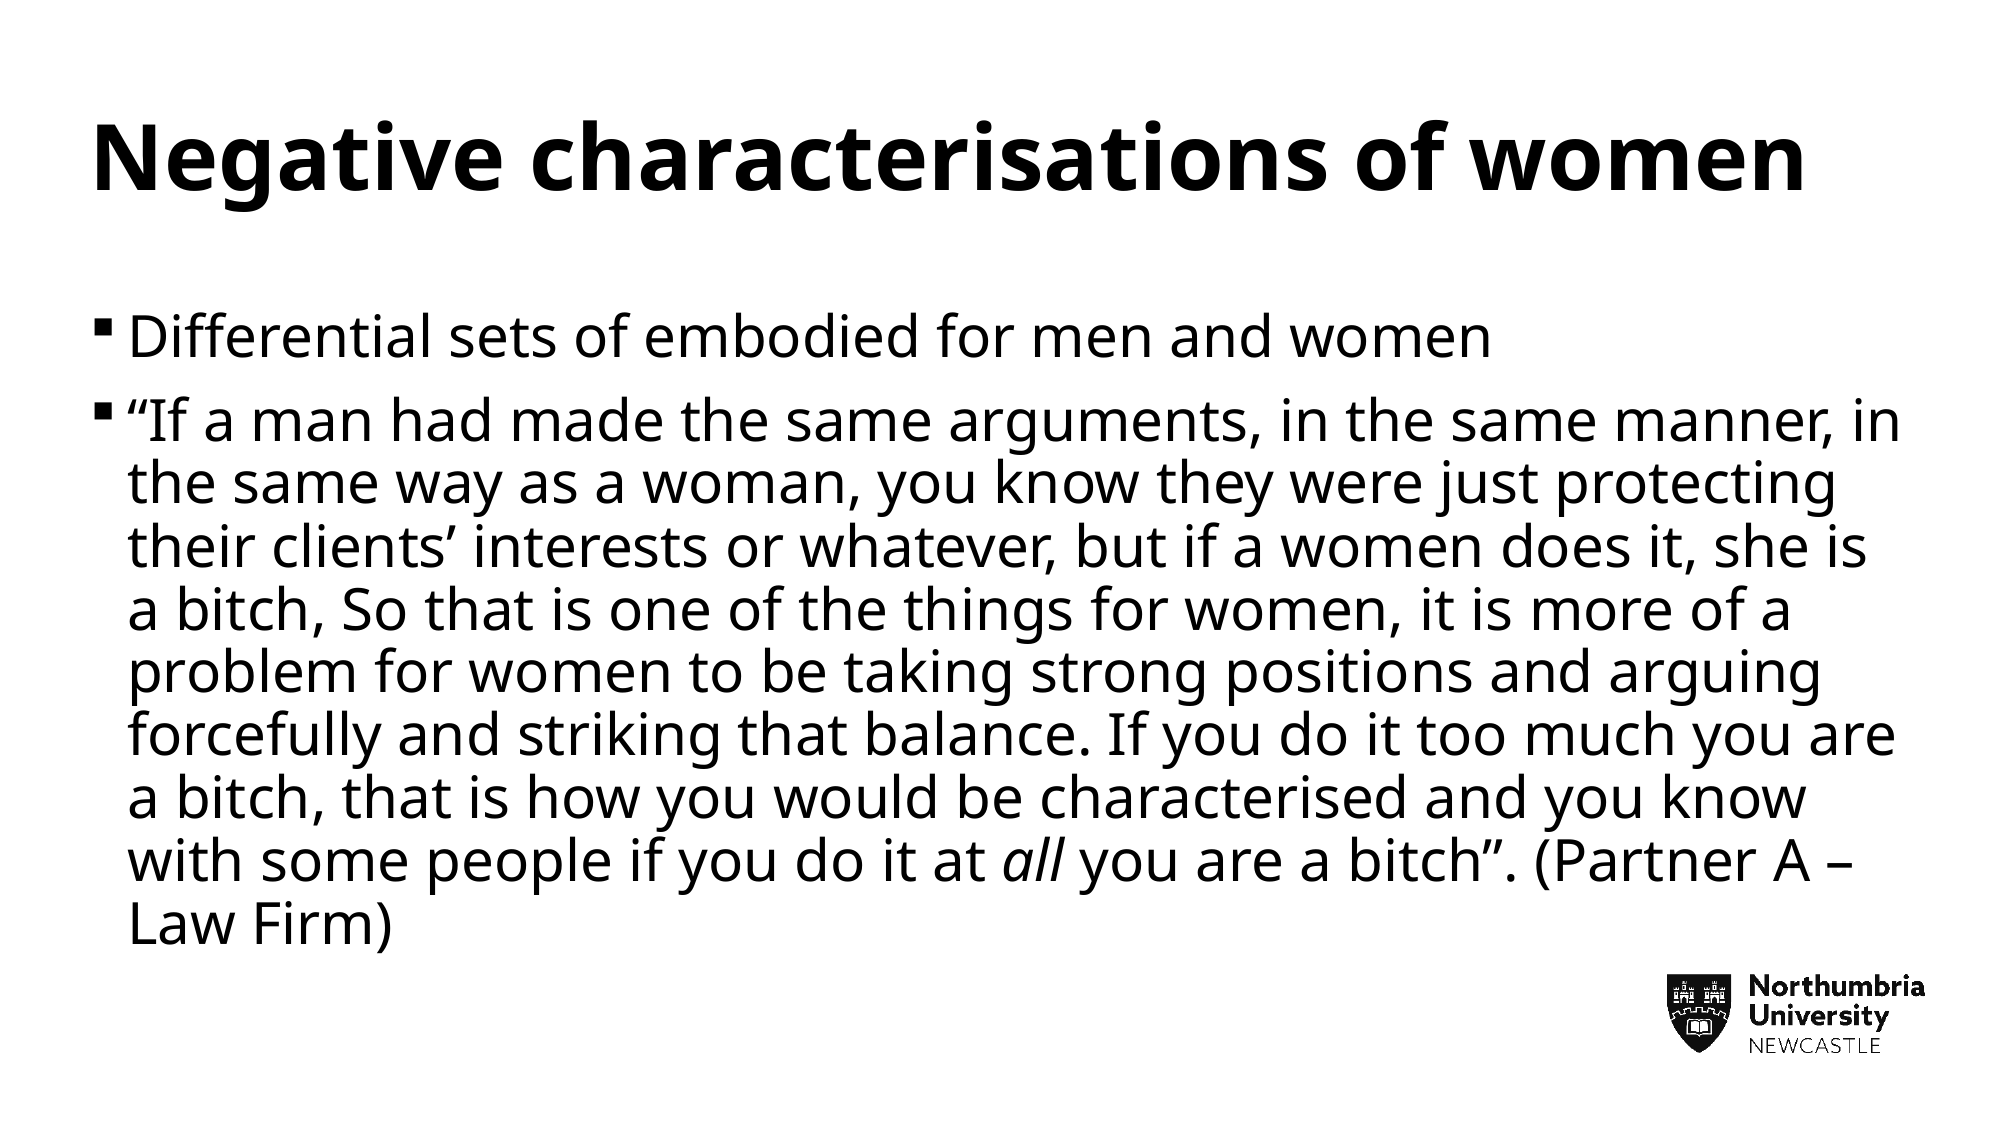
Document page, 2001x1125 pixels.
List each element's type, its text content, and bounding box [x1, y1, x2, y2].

title Negative characterisations of women [74, 67, 1925, 255]
picture [1667, 974, 1925, 1053]
list Differential sets of embodied for men and women “If a man had made the same arguments, in the same manner, in the same way as a woman, you know they were just protecting their clients’ interests or whatever, but if a women does it, she is a bitch, So that is one of the things for women, it is more of a problem for women to be taking strong positions and arguing forcefully and striking that balance. If you do it too much you are a bitch, that is how you would be characterised and you know with some people if you do it at all you are a bitch”. (Partner A – Law Firm) [74, 299, 1923, 948]
